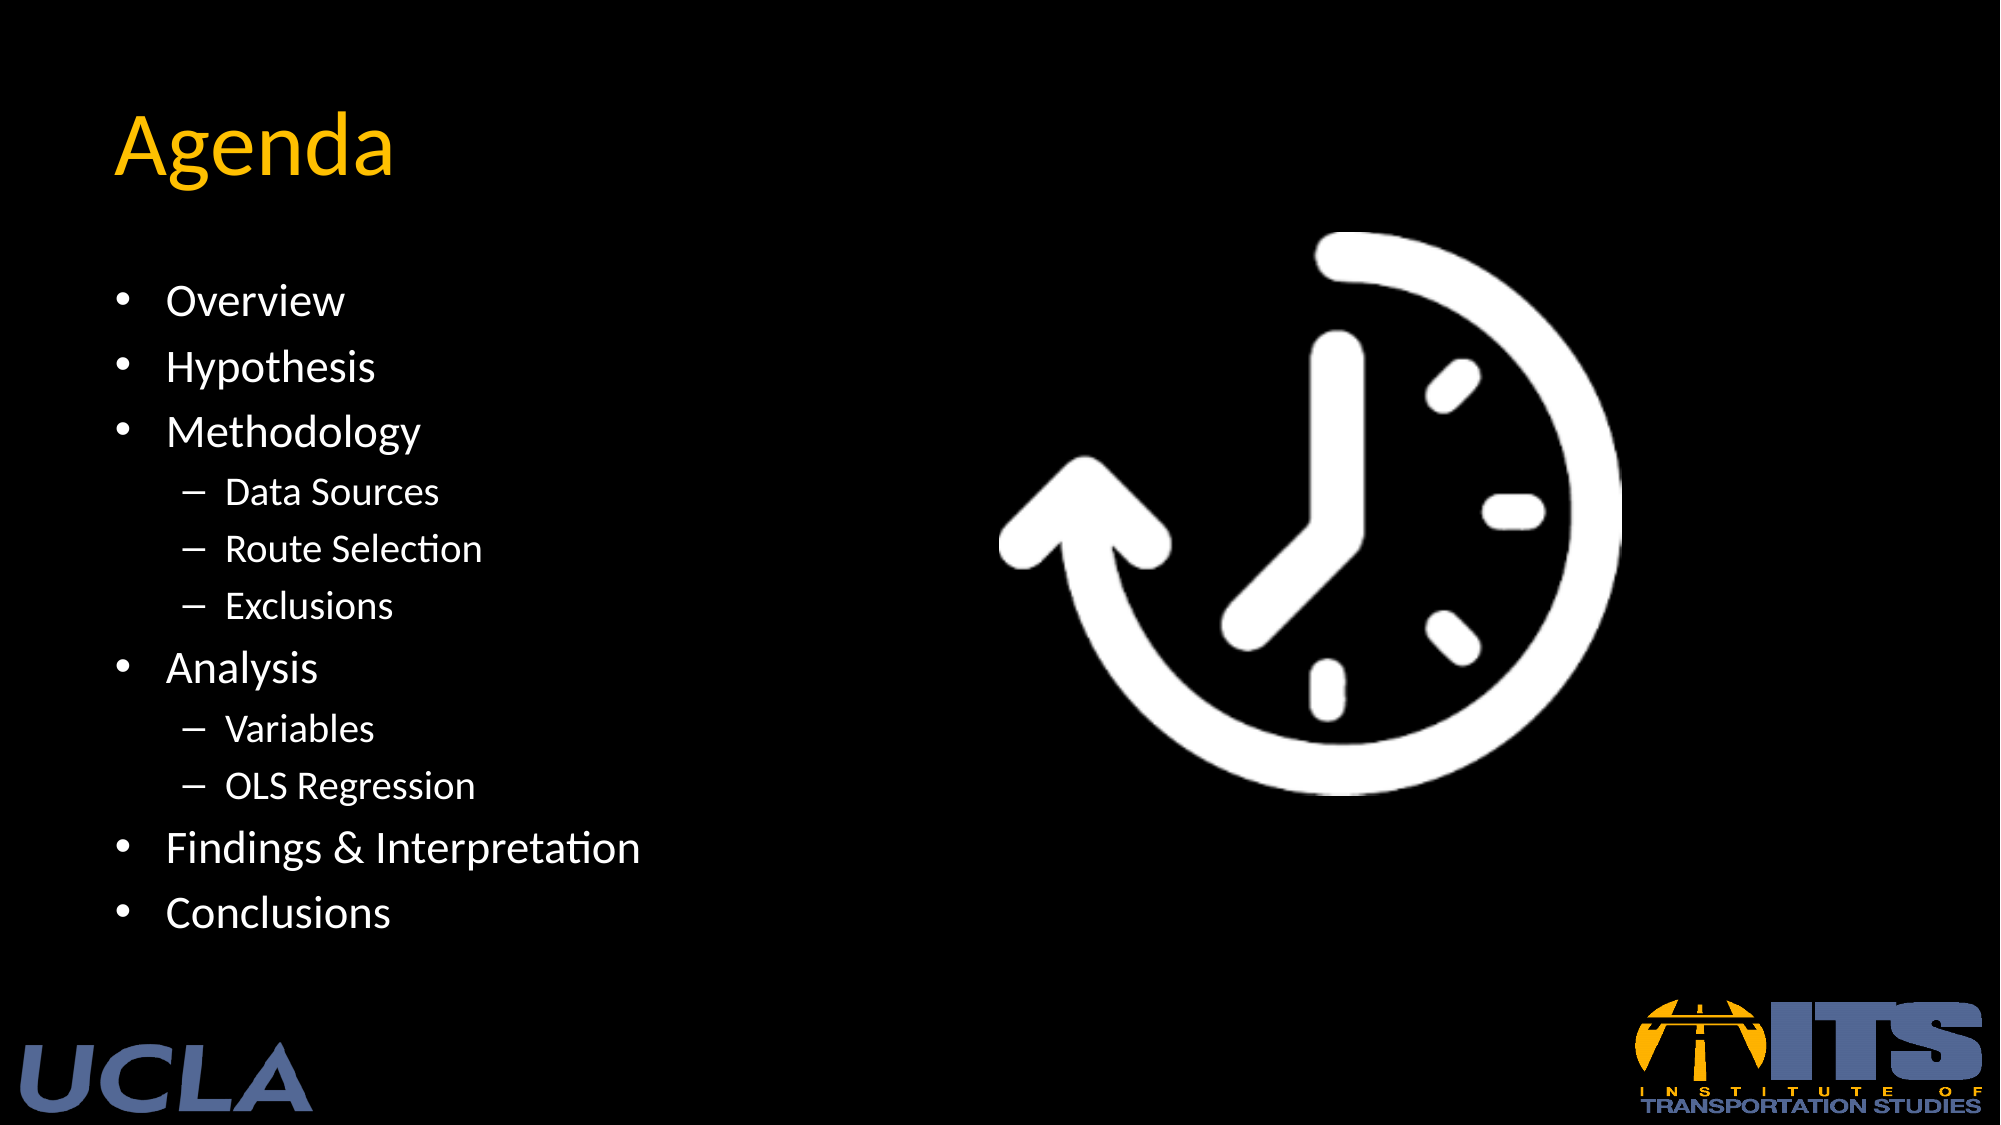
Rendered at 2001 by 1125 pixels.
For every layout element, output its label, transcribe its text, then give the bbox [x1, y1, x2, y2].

picture [1599, 900, 2001, 1125]
title Agenda [99, 44, 1901, 233]
picture [999, 232, 1623, 796]
list Overview Hypothesis Methodology Data Sources Route Selection Exclusions Analysis Variables OLS Regression Findings & Interpretation Conclusions [99, 262, 1901, 951]
picture [0, 1012, 367, 1125]
